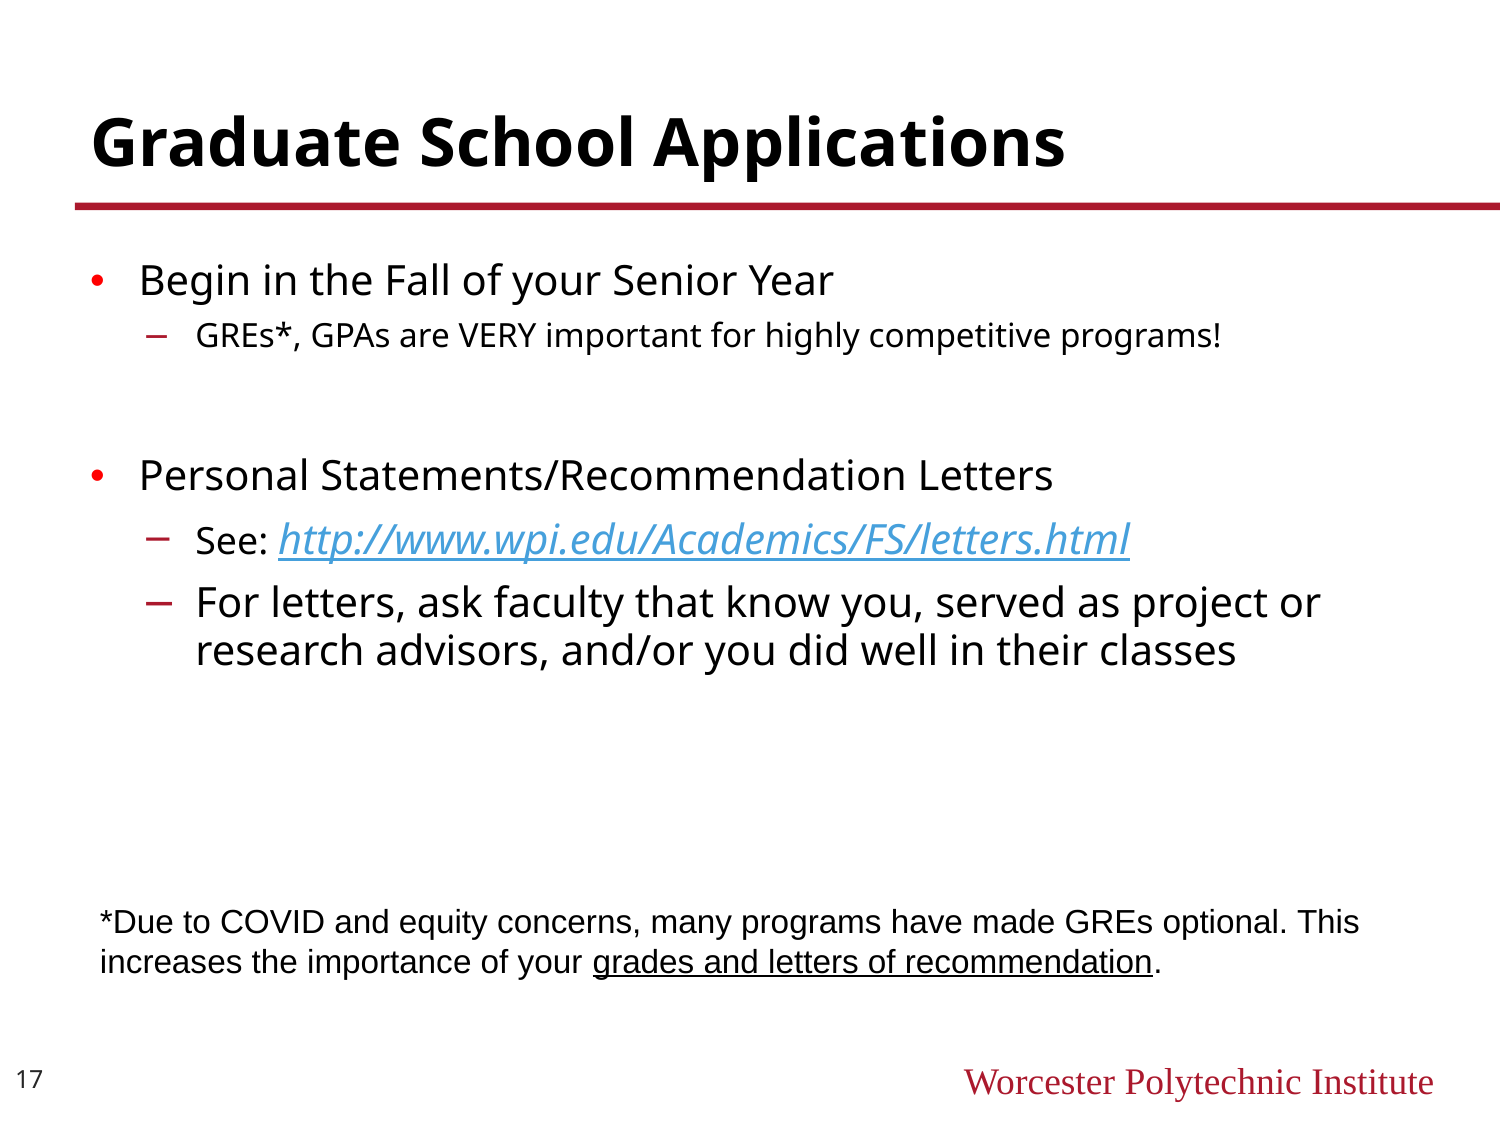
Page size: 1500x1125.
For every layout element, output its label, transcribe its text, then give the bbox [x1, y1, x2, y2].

title Graduate School Applications [75, 56, 1425, 188]
text_box *Due to COVID and equity concerns, many programs have made GREs optional. This increases the importance of your grades and letters of recommendation. [85, 892, 1408, 995]
list Begin in the Fall of your Senior Year GREs*, GPAs are VERY important for highly competitive programs! Personal Statements/Recommendation Letters See: http://www.wpi.edu/Academics/FS/letters.html For letters, ask faculty that know you, served as project or research advisors, and/or you did well in their classes [75, 249, 1425, 1013]
slide_number 17 [0, 1047, 75, 1113]
